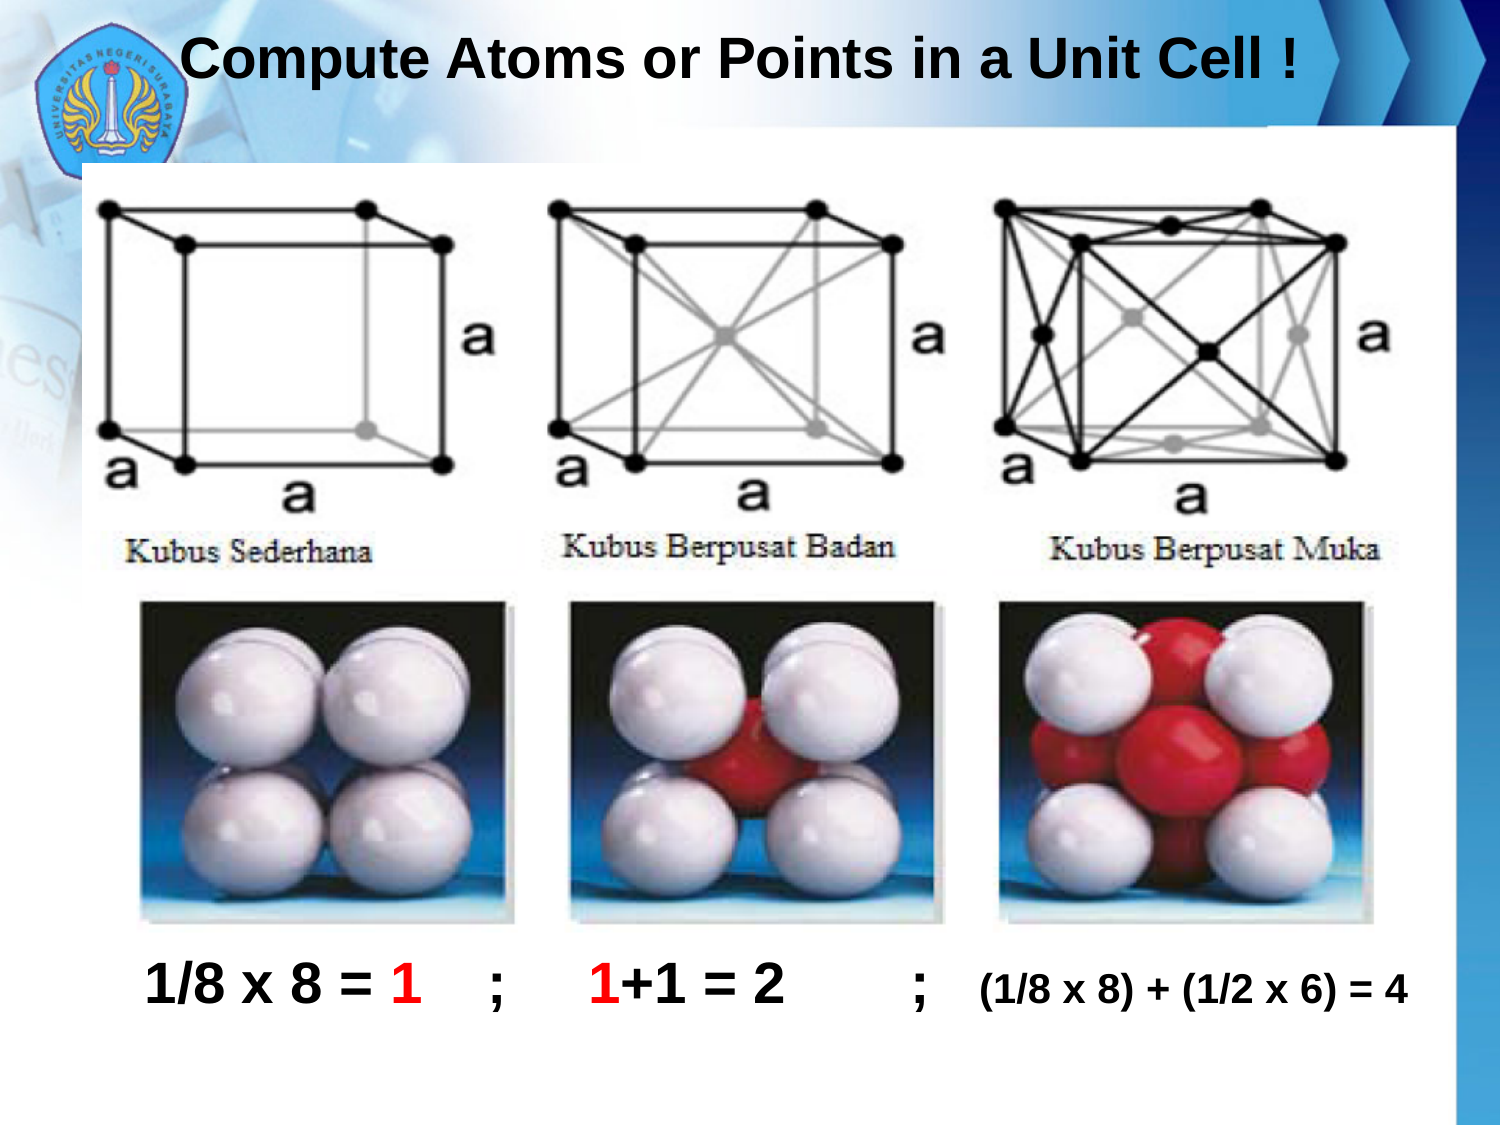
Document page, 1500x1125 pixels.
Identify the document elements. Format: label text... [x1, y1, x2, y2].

text_box Compute Atoms or Points in a Unit Cell ! [164, 12, 1316, 98]
text_box 1/8 x 8 = 1 ; 1+1 = 2 ; (1/8 x 8) + (1/2 x 6) = 4 [129, 937, 1424, 1023]
picture [0, 0, 1500, 1125]
